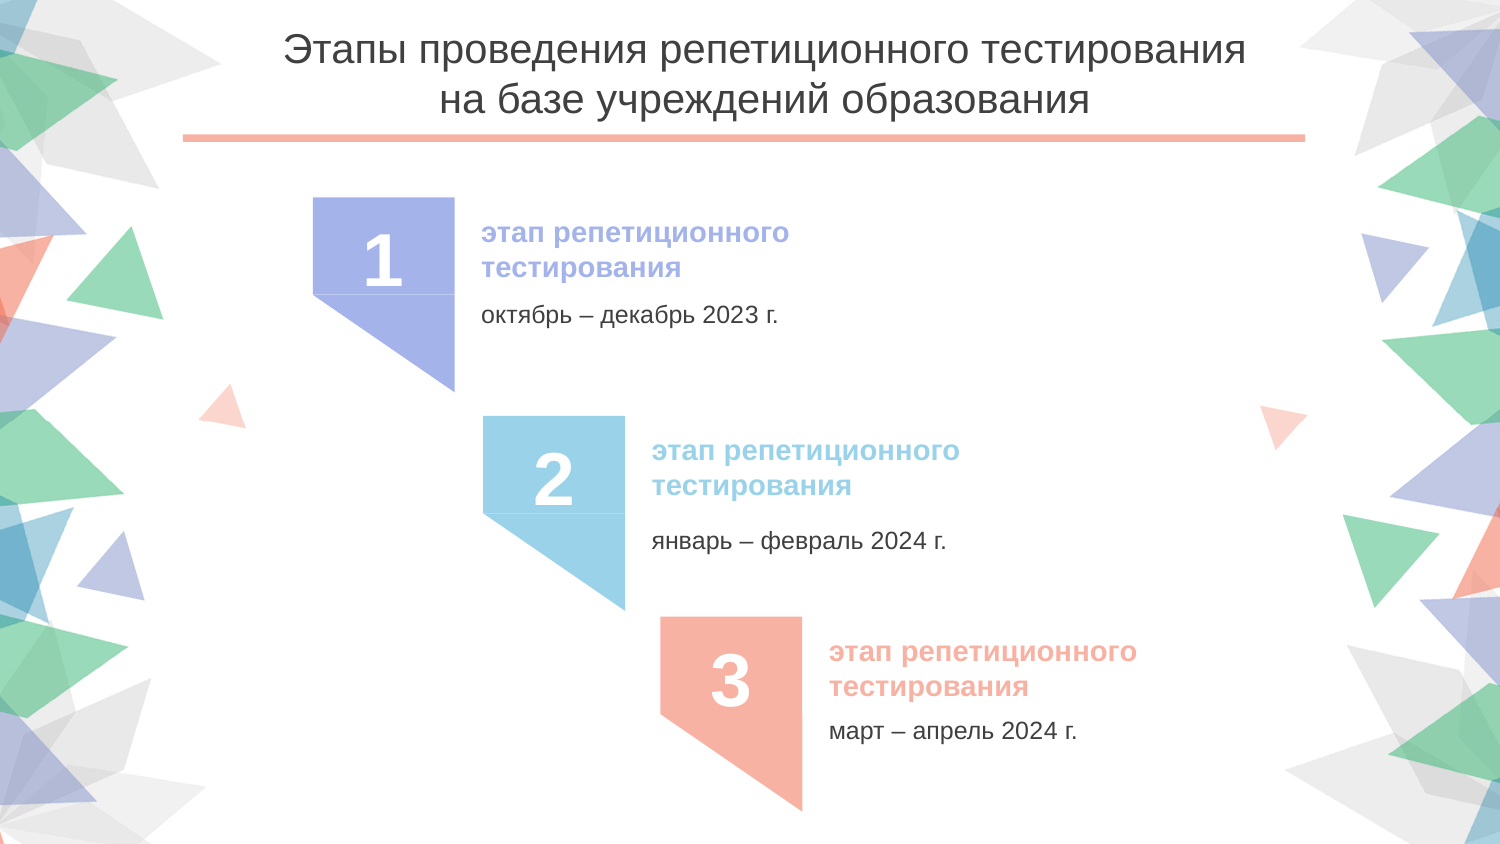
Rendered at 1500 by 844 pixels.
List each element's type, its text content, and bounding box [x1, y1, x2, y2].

text_box [181, 132, 1307, 144]
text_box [660, 616, 803, 812]
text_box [312, 197, 455, 393]
list Этапы проведения репетиционного тестирования на базе учреждений образования [64, 25, 1465, 120]
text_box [636, 424, 1075, 563]
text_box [813, 624, 1252, 753]
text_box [482, 415, 626, 612]
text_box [466, 205, 904, 338]
picture [0, 0, 1500, 844]
